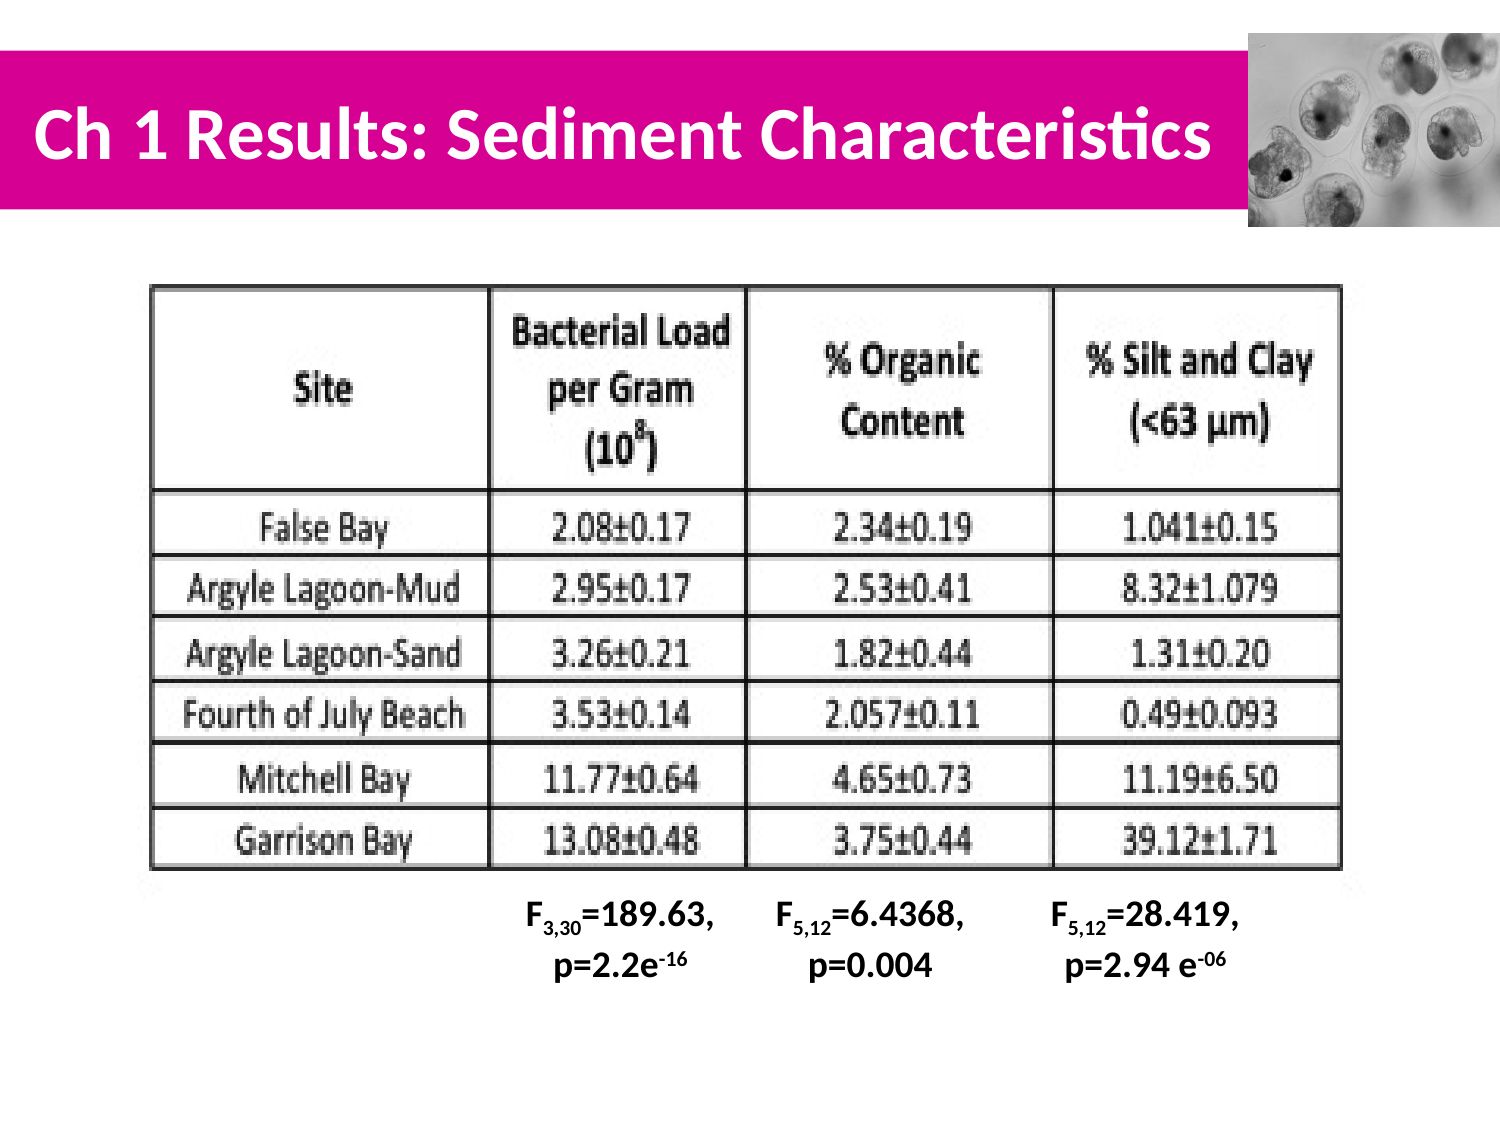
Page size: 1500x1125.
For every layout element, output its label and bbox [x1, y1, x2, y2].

text_box [0, 33, 1500, 228]
picture [137, 262, 1376, 910]
text_box [487, 881, 1279, 988]
